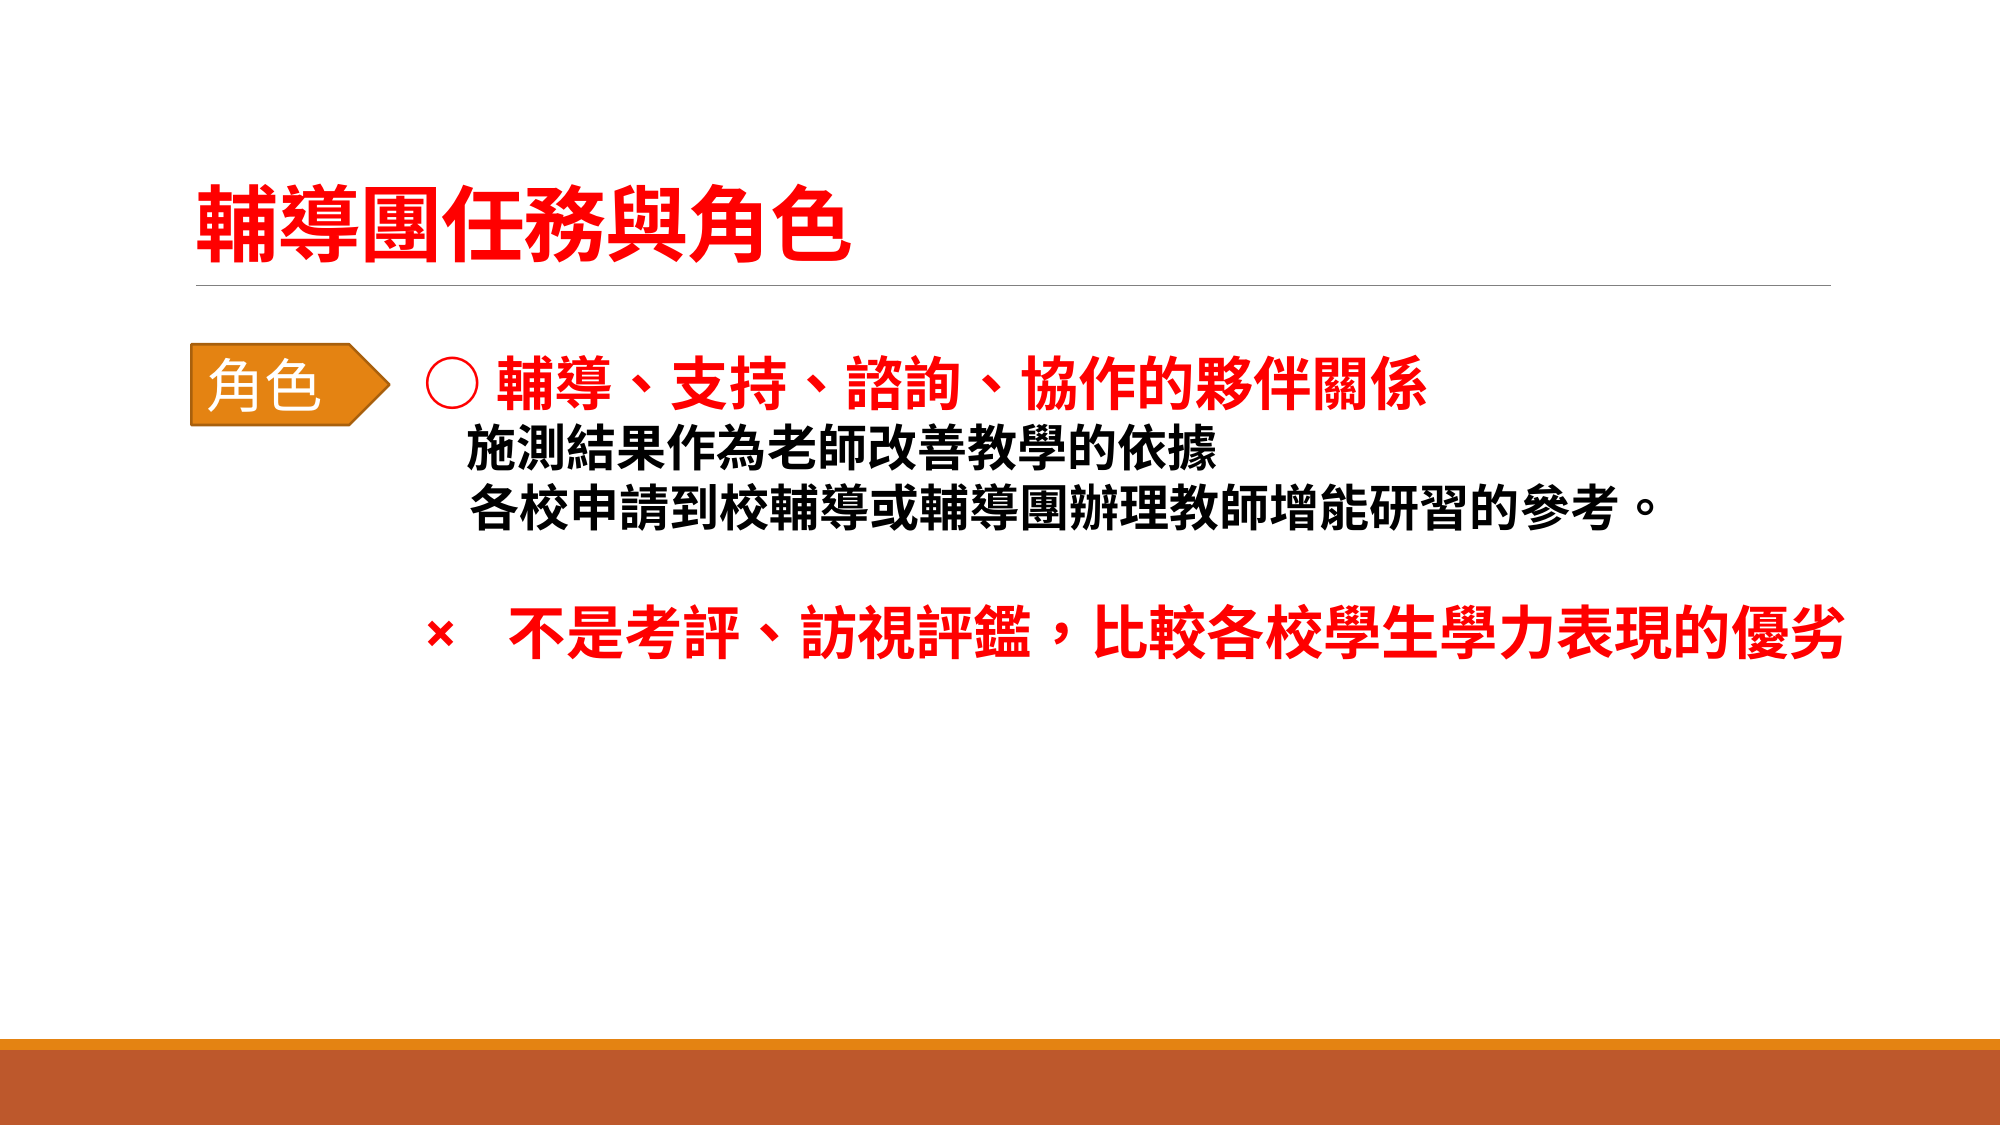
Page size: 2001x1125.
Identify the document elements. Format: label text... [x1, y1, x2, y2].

text_box ○輔導、支持、諮詢、協作的夥伴關係 施測結果作為老師改善教學的依據 各校申請到校輔導或輔導團辦理教師增能研習的參考。 × 不是考評、訪視評鑑，比較各校學生學力表現的優劣 [409, 279, 1863, 675]
title 輔導團任務與角色 [179, 41, 1830, 280]
text_box 角色 [190, 342, 391, 427]
